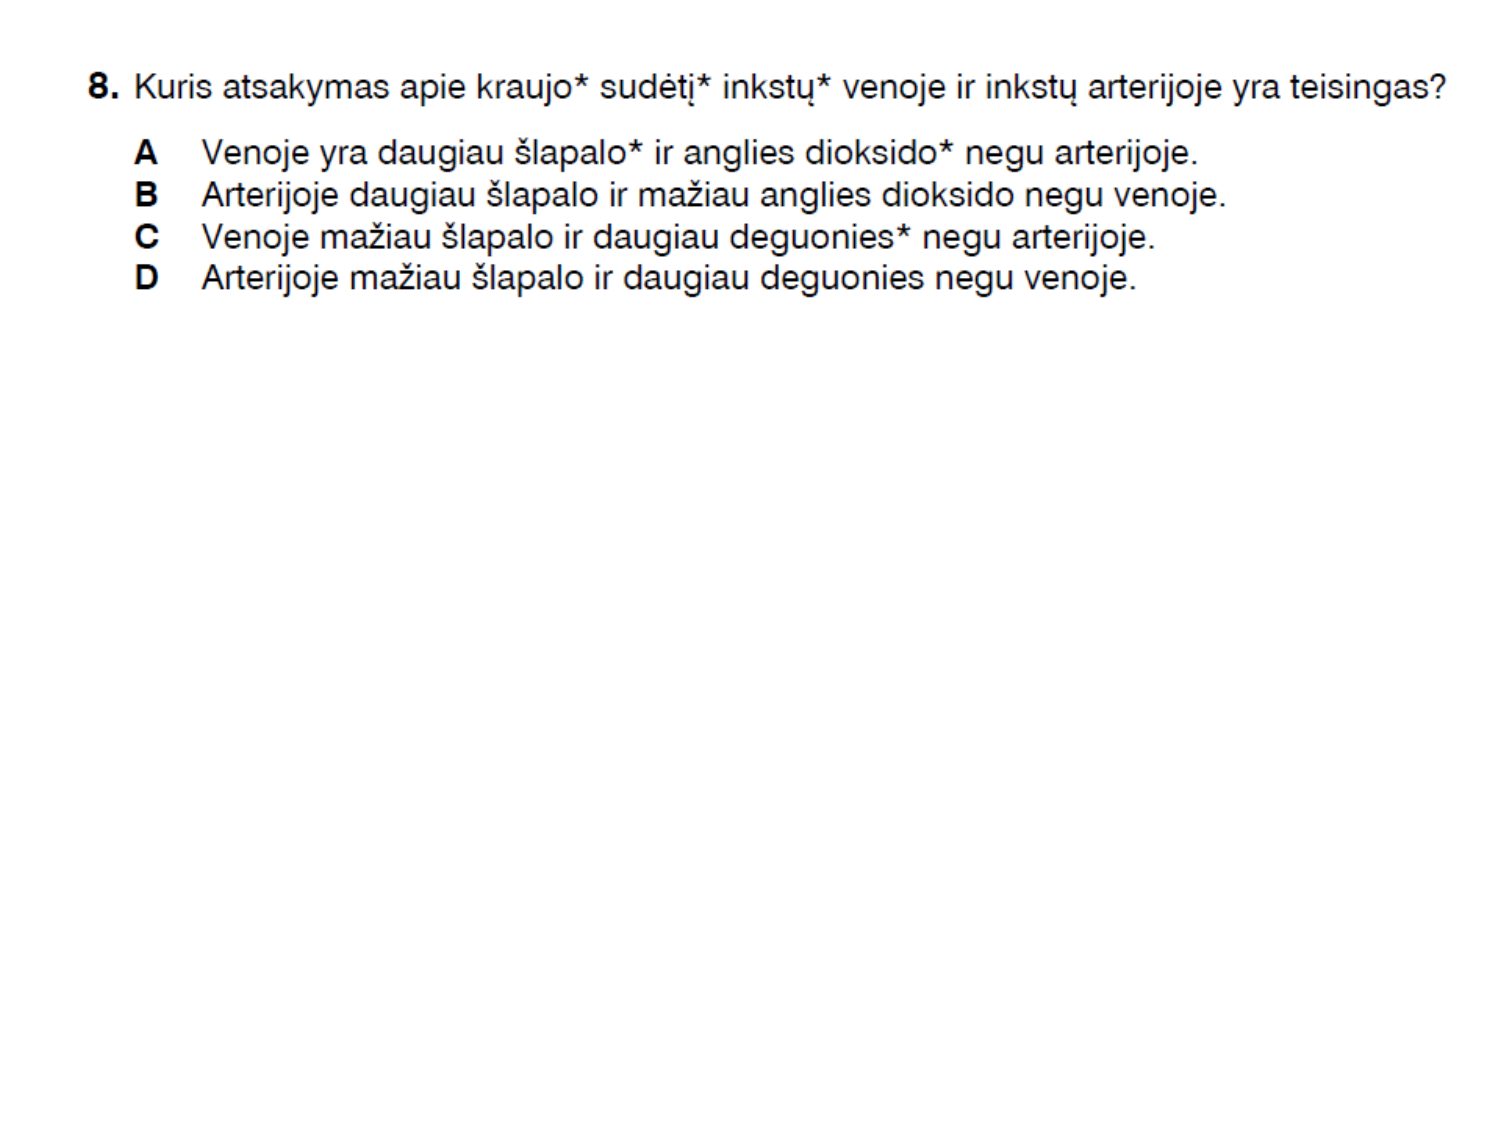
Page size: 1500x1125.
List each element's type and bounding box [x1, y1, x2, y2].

picture [33, 18, 1467, 339]
